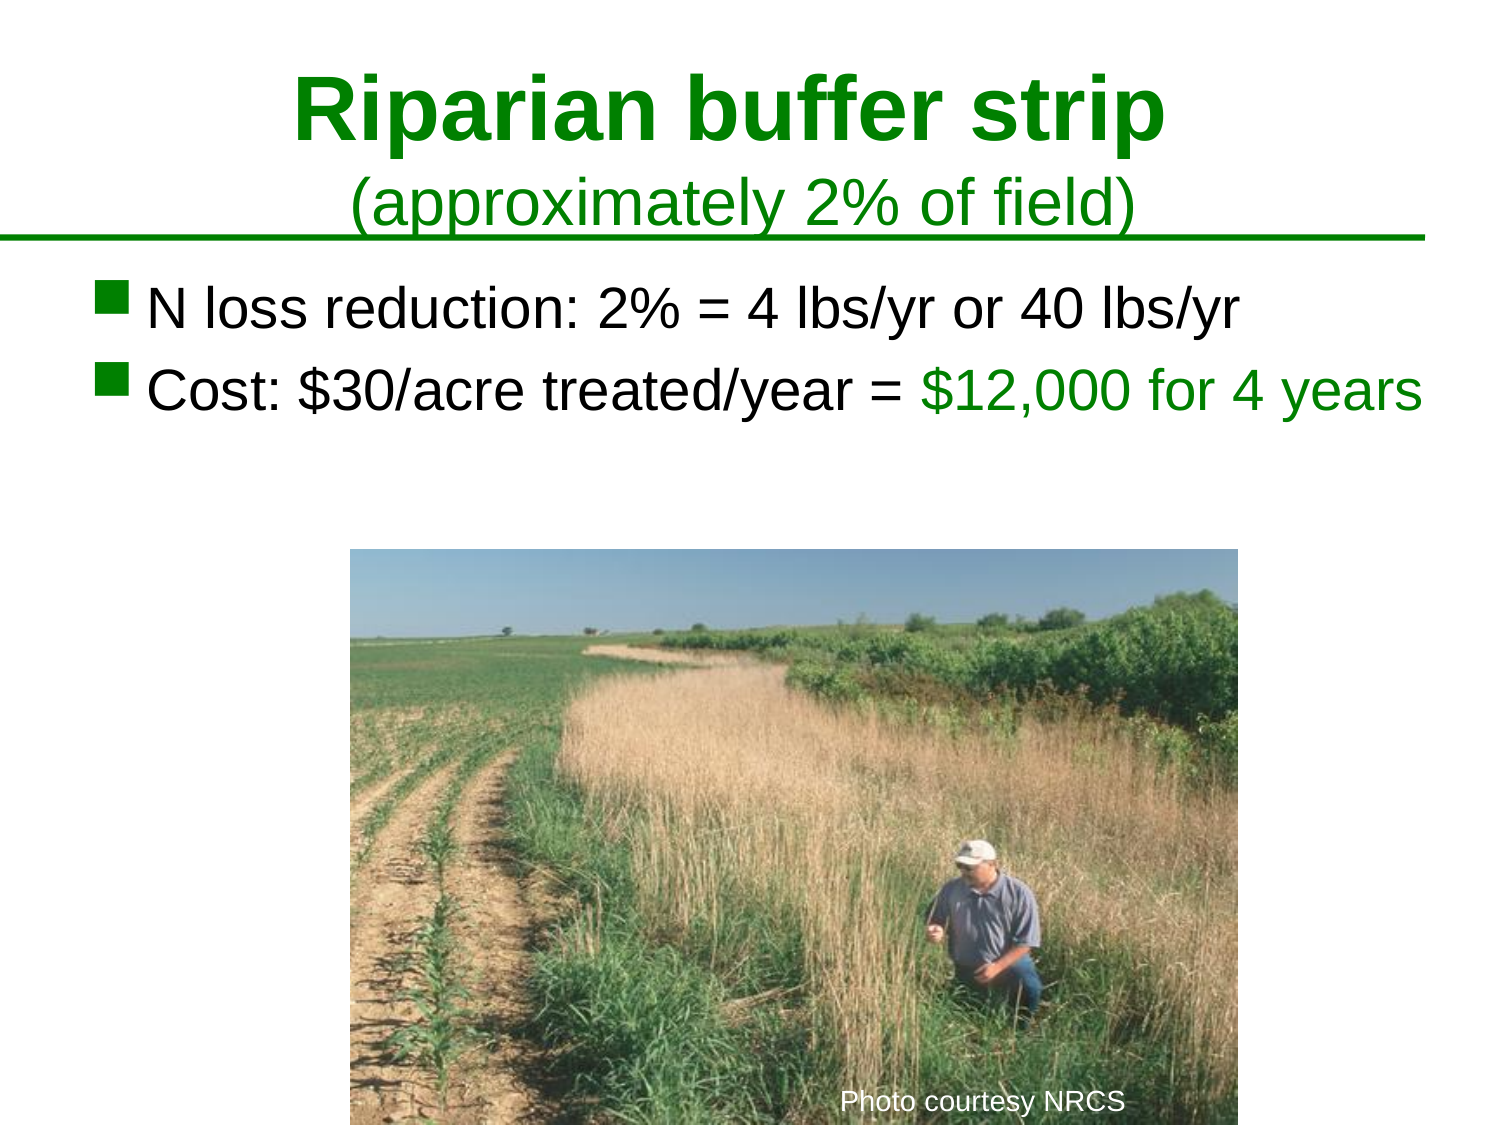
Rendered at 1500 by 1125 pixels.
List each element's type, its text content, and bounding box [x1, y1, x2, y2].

picture [349, 549, 1238, 1125]
list N loss reduction: 2% = 4 lbs/yr or 40 lbs/yr Cost: $30/acre treated/year = $12,000 for 4 years [74, 262, 1476, 1006]
title Riparian buffer strip (approximately 2% of field) [37, 49, 1451, 238]
